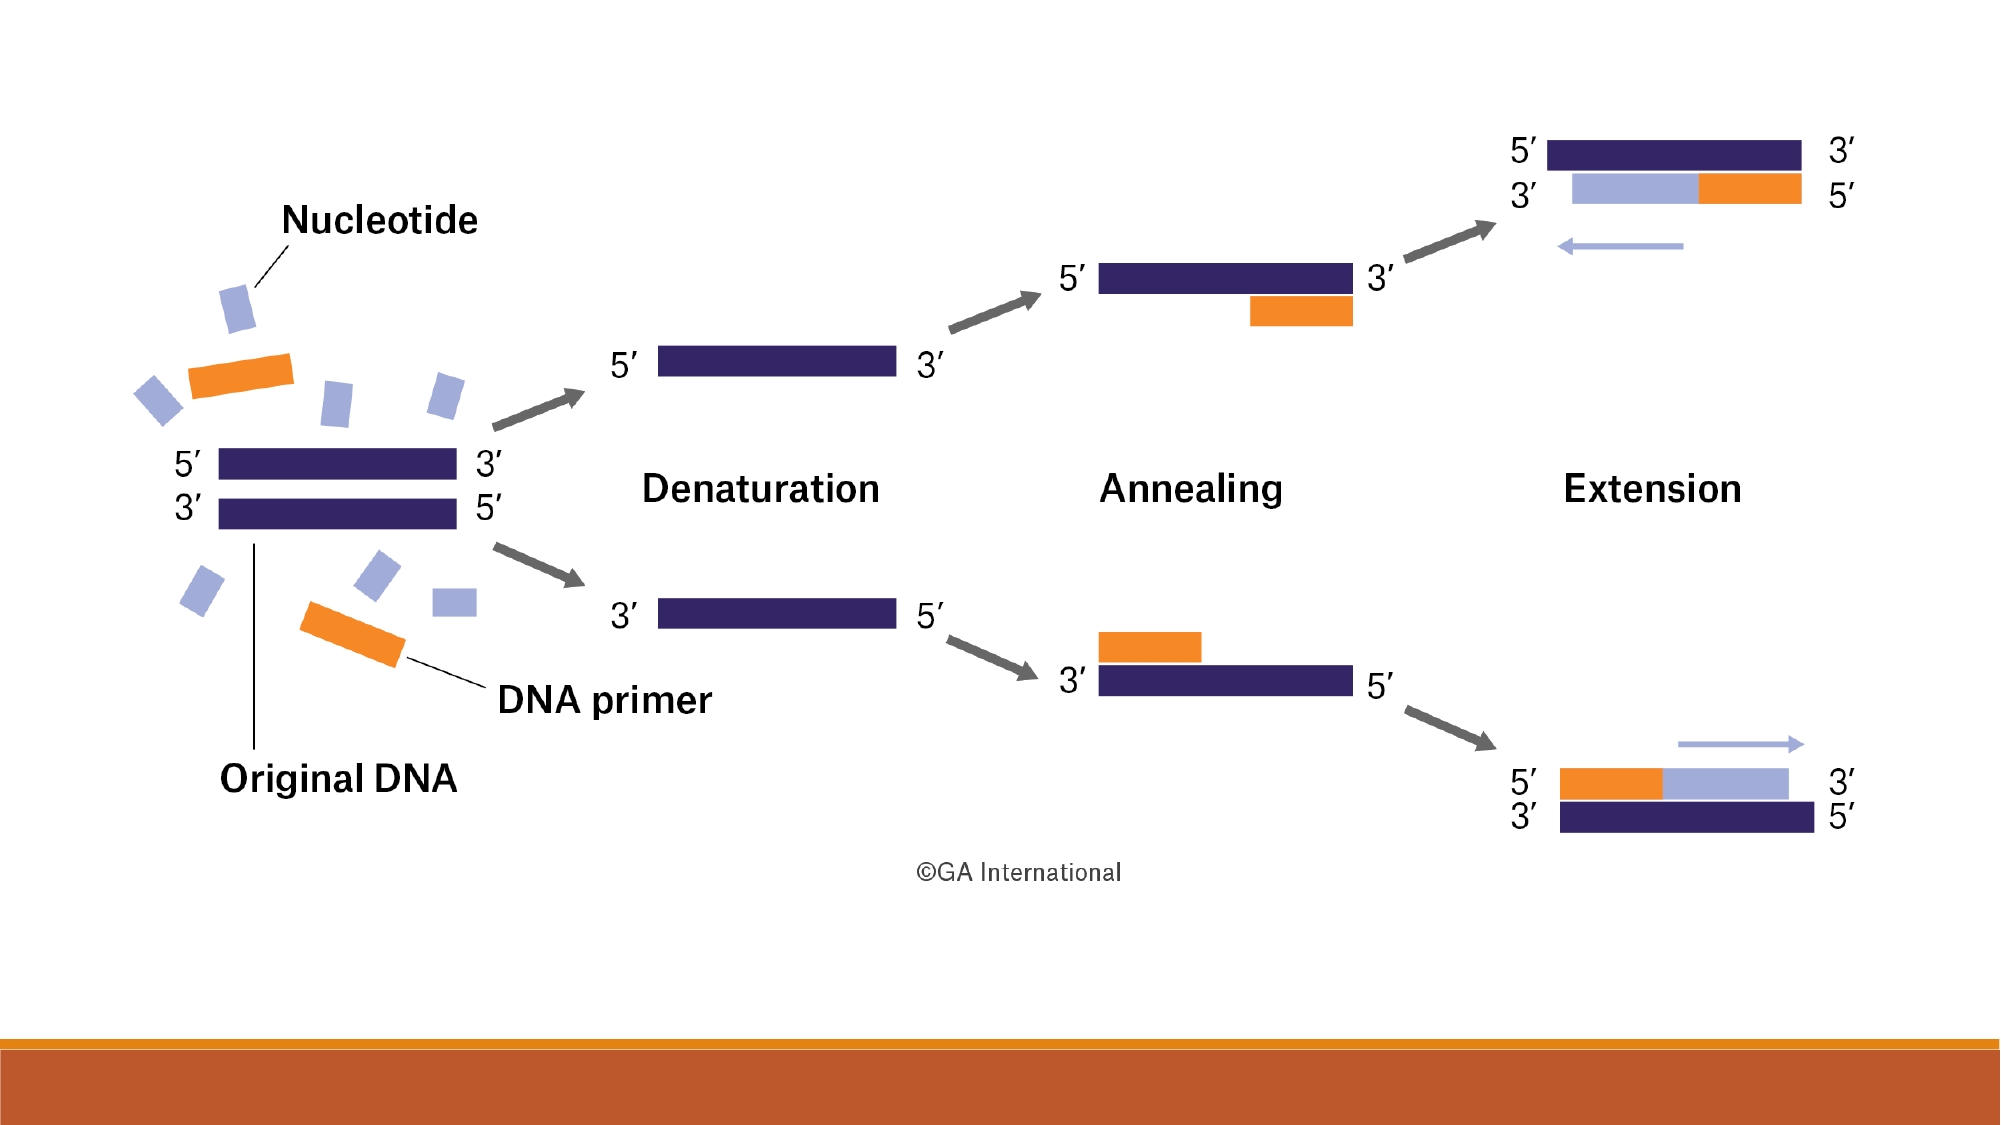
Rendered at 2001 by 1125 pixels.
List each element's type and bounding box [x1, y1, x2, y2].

picture [69, 71, 1897, 905]
